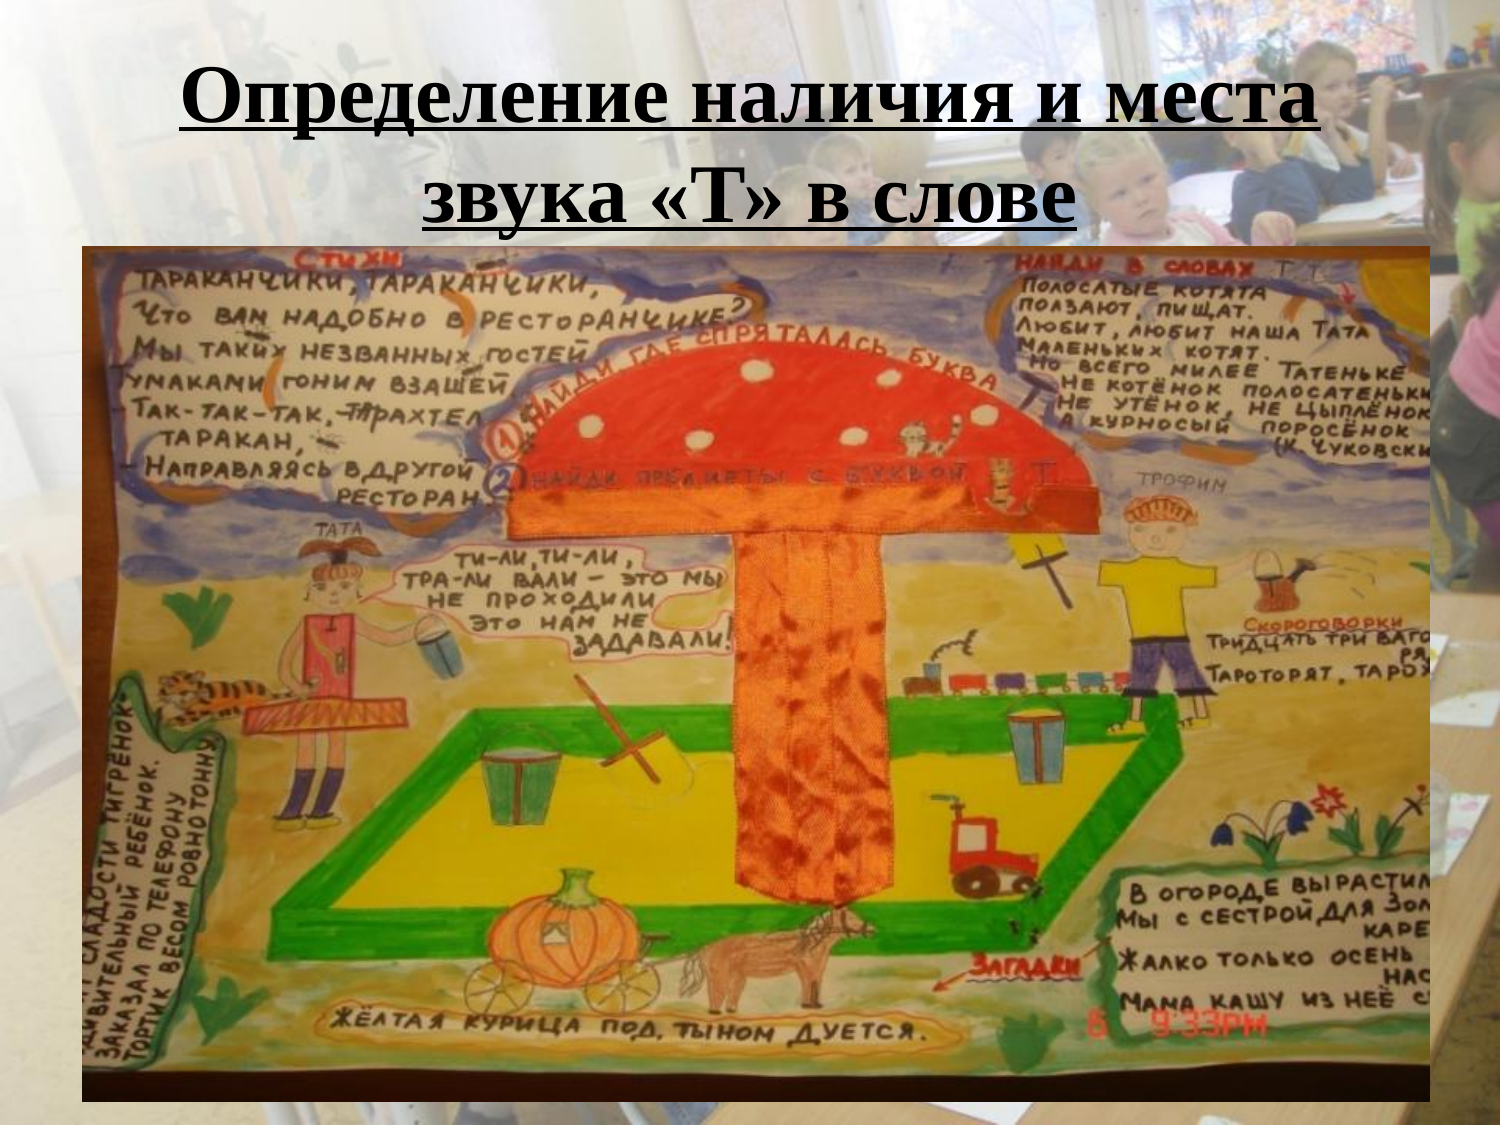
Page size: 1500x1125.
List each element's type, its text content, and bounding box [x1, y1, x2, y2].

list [81, 245, 1430, 1102]
picture [0, 0, 1500, 1125]
title Определение наличия и места звука «Т» в слове [74, 44, 1426, 233]
